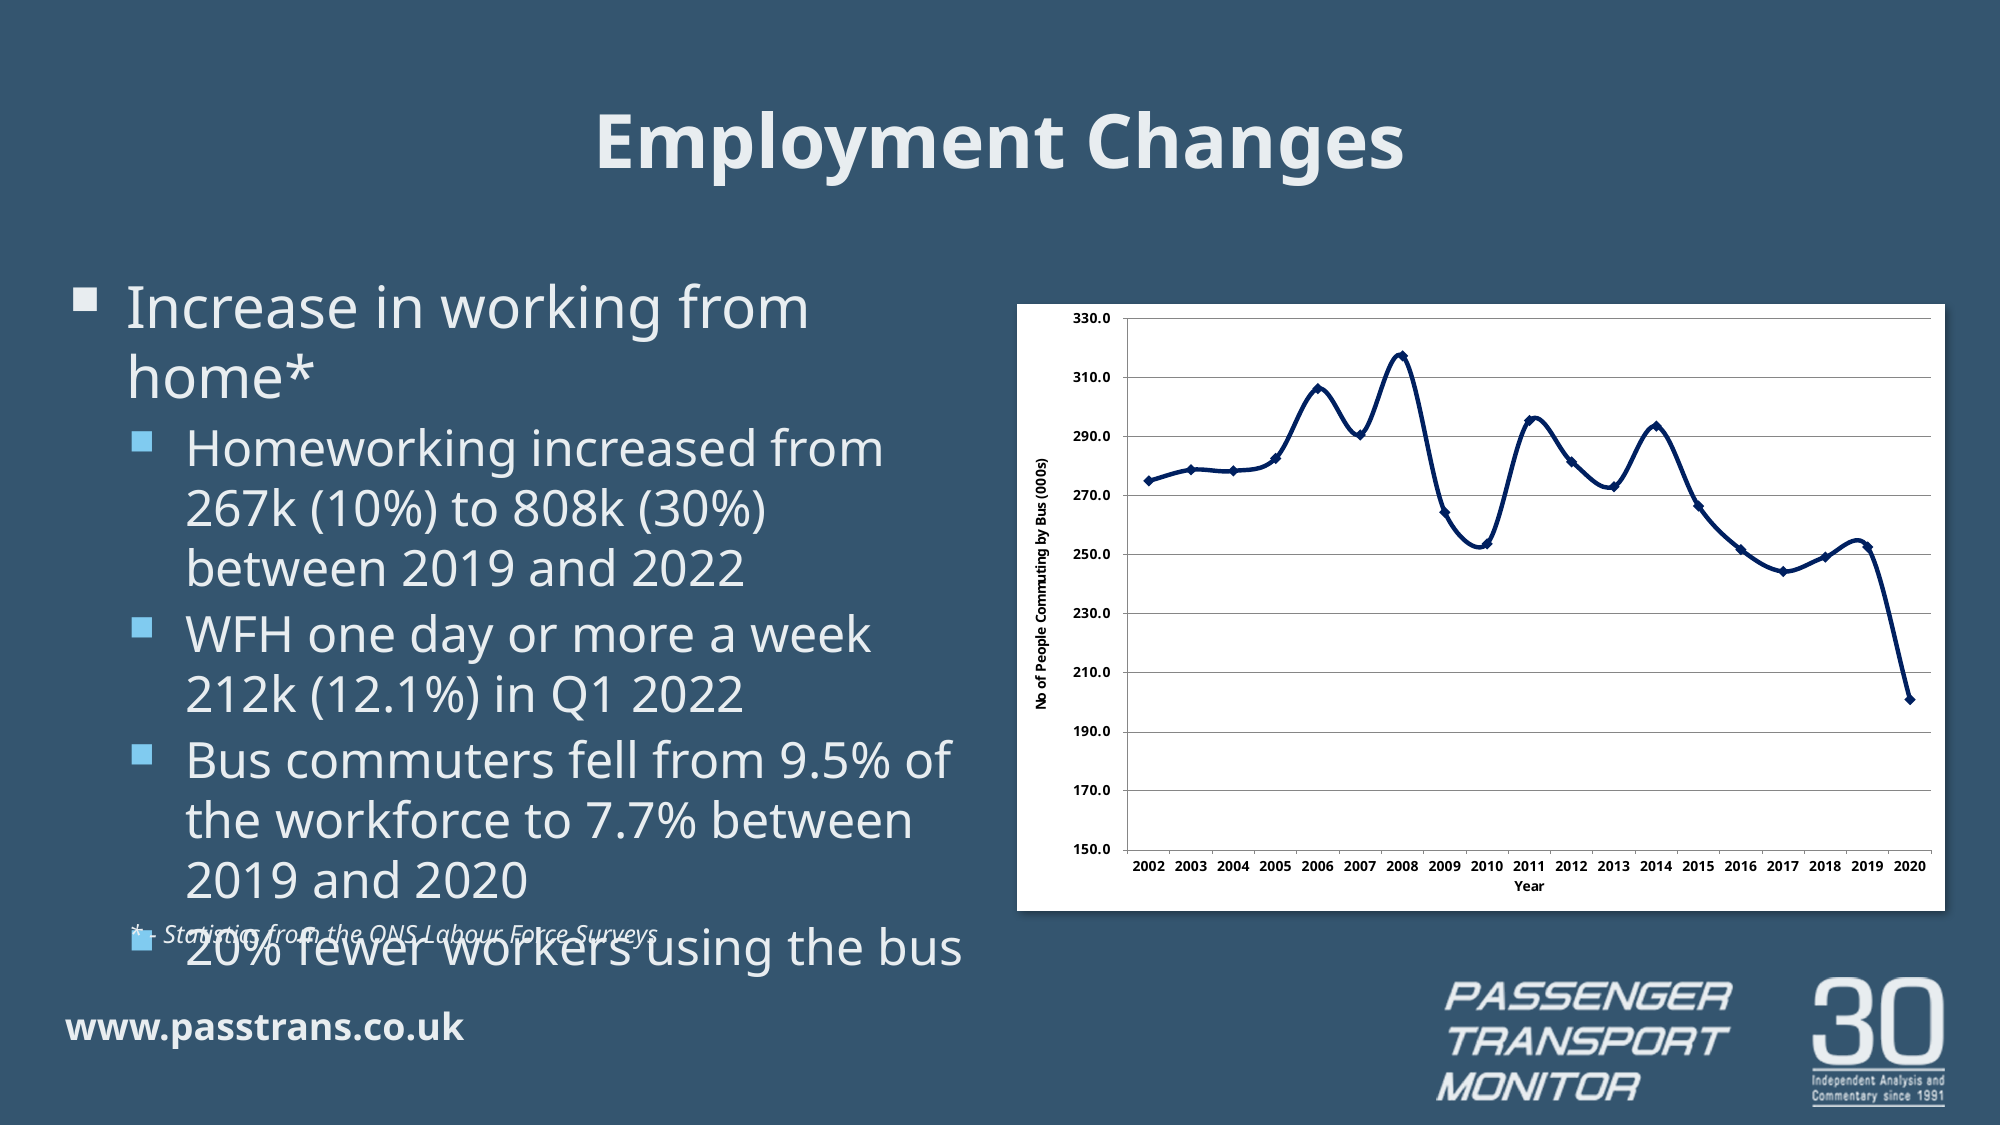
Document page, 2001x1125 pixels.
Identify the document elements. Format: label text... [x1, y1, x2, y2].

title Employment Changes [54, 45, 1946, 233]
picture [1436, 977, 1945, 1107]
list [1016, 303, 1946, 911]
list Increase in working from home* Homeworking increased from 267k (10%) to 808k (30%) between 2019 and 2022 WFH one day or more a week 212k (12.1%) in Q1 2022 Bus commuters fell from 9.5% of the workforce to 7.7% between 2019 and 2020 20% fewer workers using the bus [54, 262, 984, 953]
text_box * - Statistics from the ONS Labour Force Surveys [114, 911, 788, 956]
